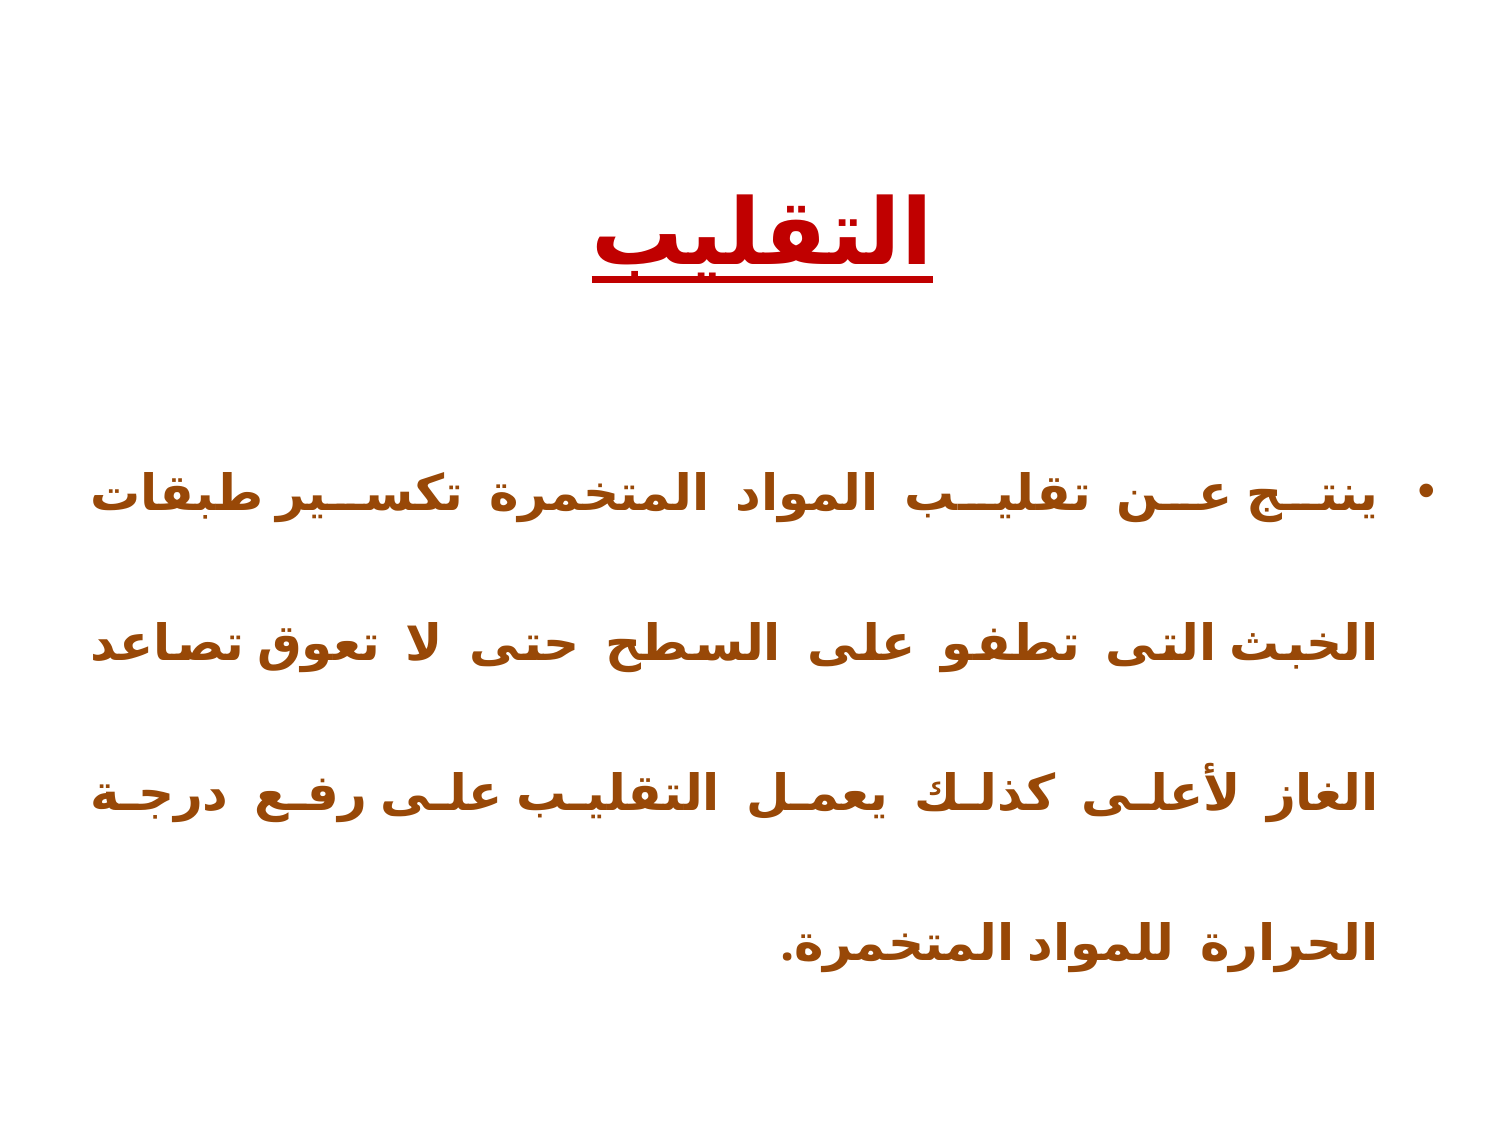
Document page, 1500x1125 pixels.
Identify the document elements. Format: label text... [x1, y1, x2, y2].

title التقليب [87, 162, 1438, 293]
list ينتج عن تقليب المواد المتخمرة تكسير طبقات الخبث التى تطفو على السطح حتى لا تعوق تصاعد الغاز لأعلى كذلك يعمل التقليب على رفع درجة الحرارة للمواد المتخمرة. [62, 362, 1450, 925]
